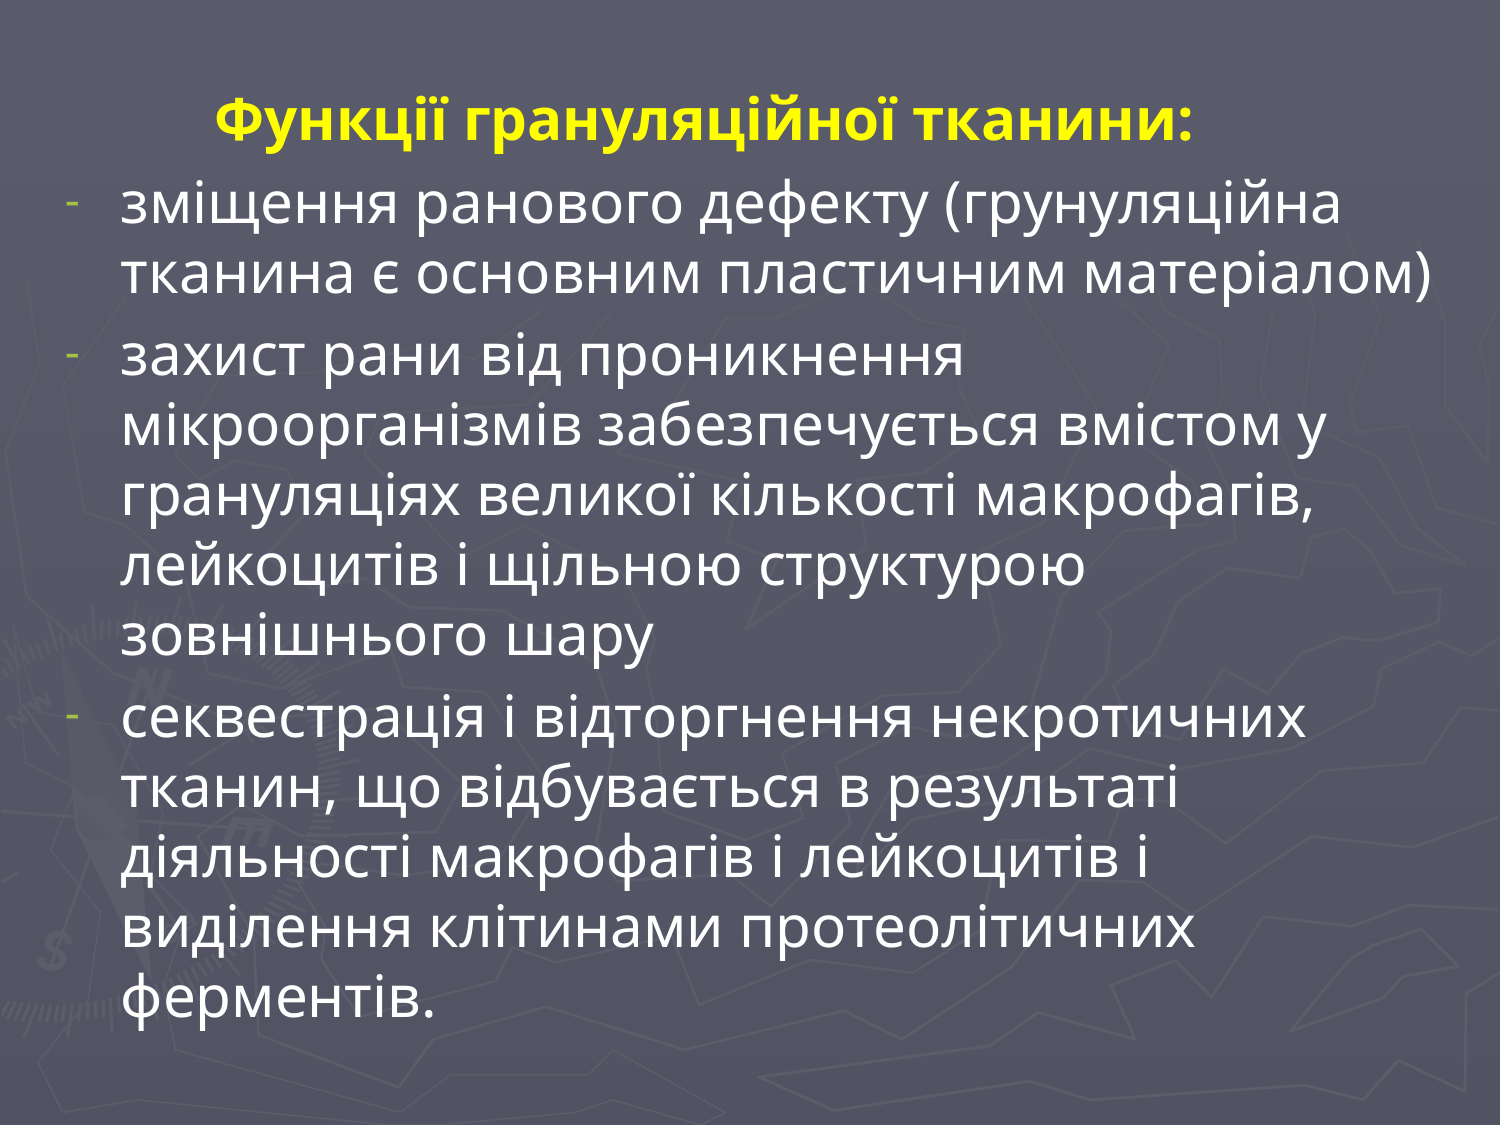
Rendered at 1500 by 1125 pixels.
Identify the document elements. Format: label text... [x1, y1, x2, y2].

list Функції грануляційної тканини: зміщення ранового дефекту (грунуляційна тканина є основним пластичним матеріалом) захист рани від проникнення мікроорганізмів забезпечується вмістом у грануляціях великої кількості макрофагів, лейкоцитів і щільною структурою зовнішнього шару секвестрація і відторгнення некротичних тканин, що відбувається в результаті діяльності макрофагів і лейкоцитів і виділення клітинами протеолітичних ферментів. [49, 66, 1451, 1001]
